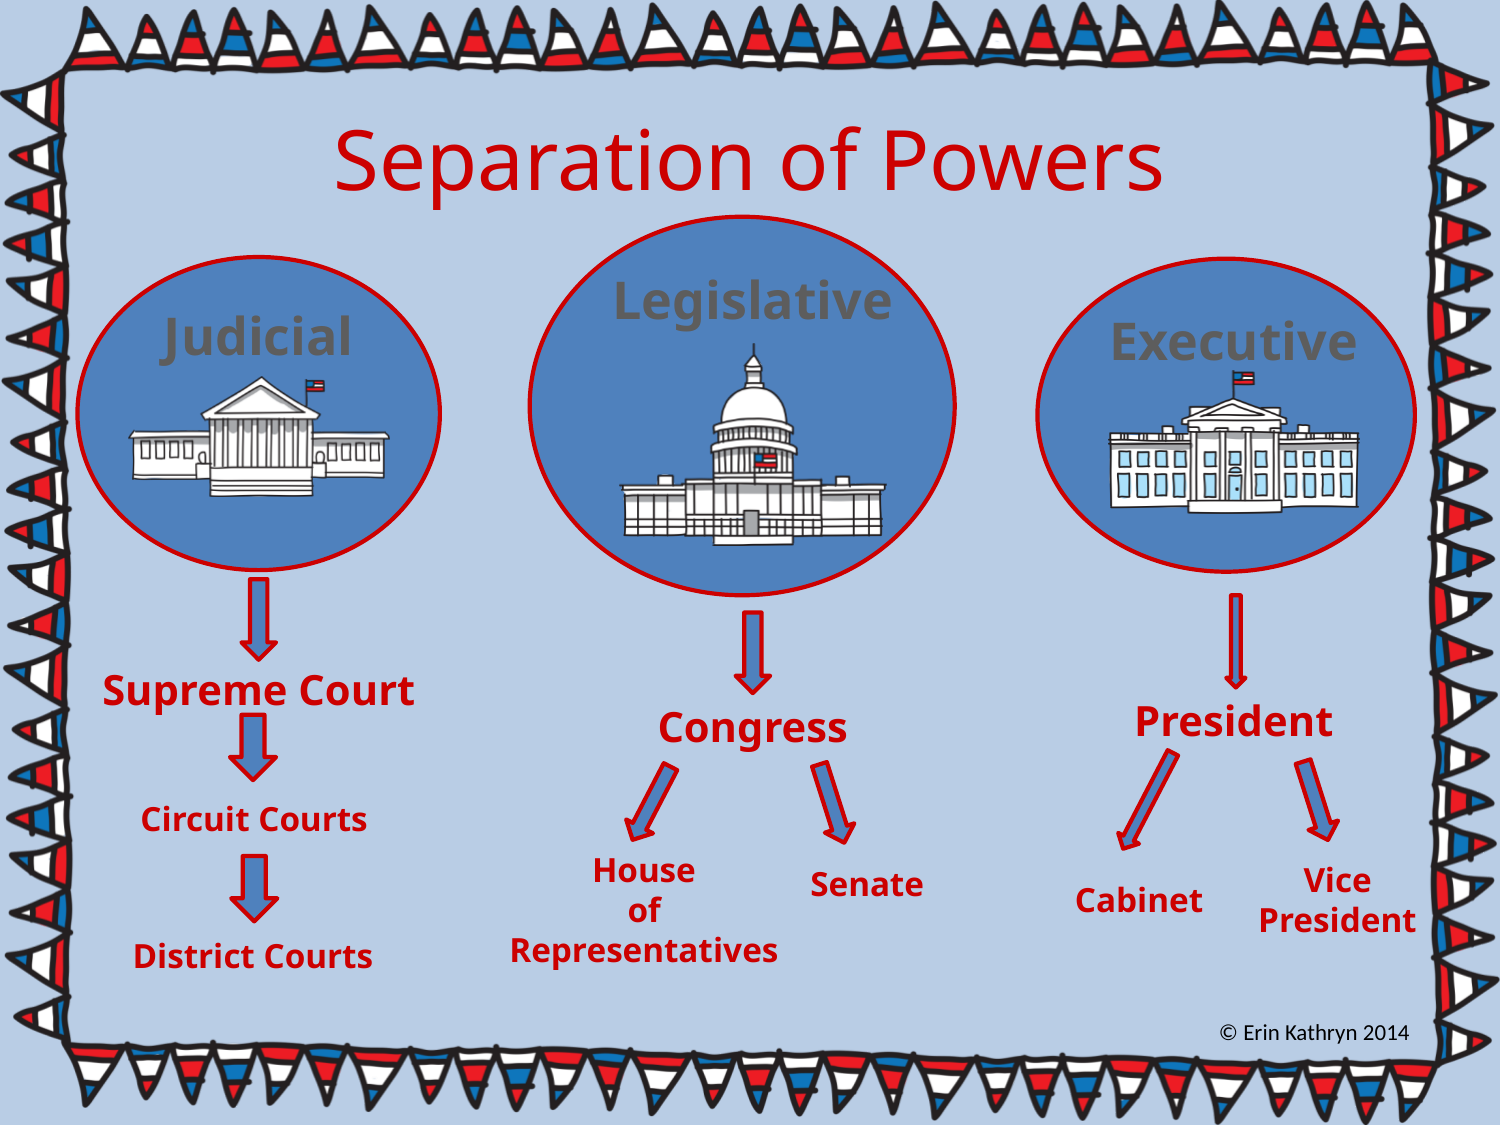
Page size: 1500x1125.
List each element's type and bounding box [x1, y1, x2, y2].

text_box [529, 216, 955, 596]
text_box [77, 256, 441, 571]
picture [0, 0, 1500, 1125]
text_box [1037, 258, 1416, 572]
